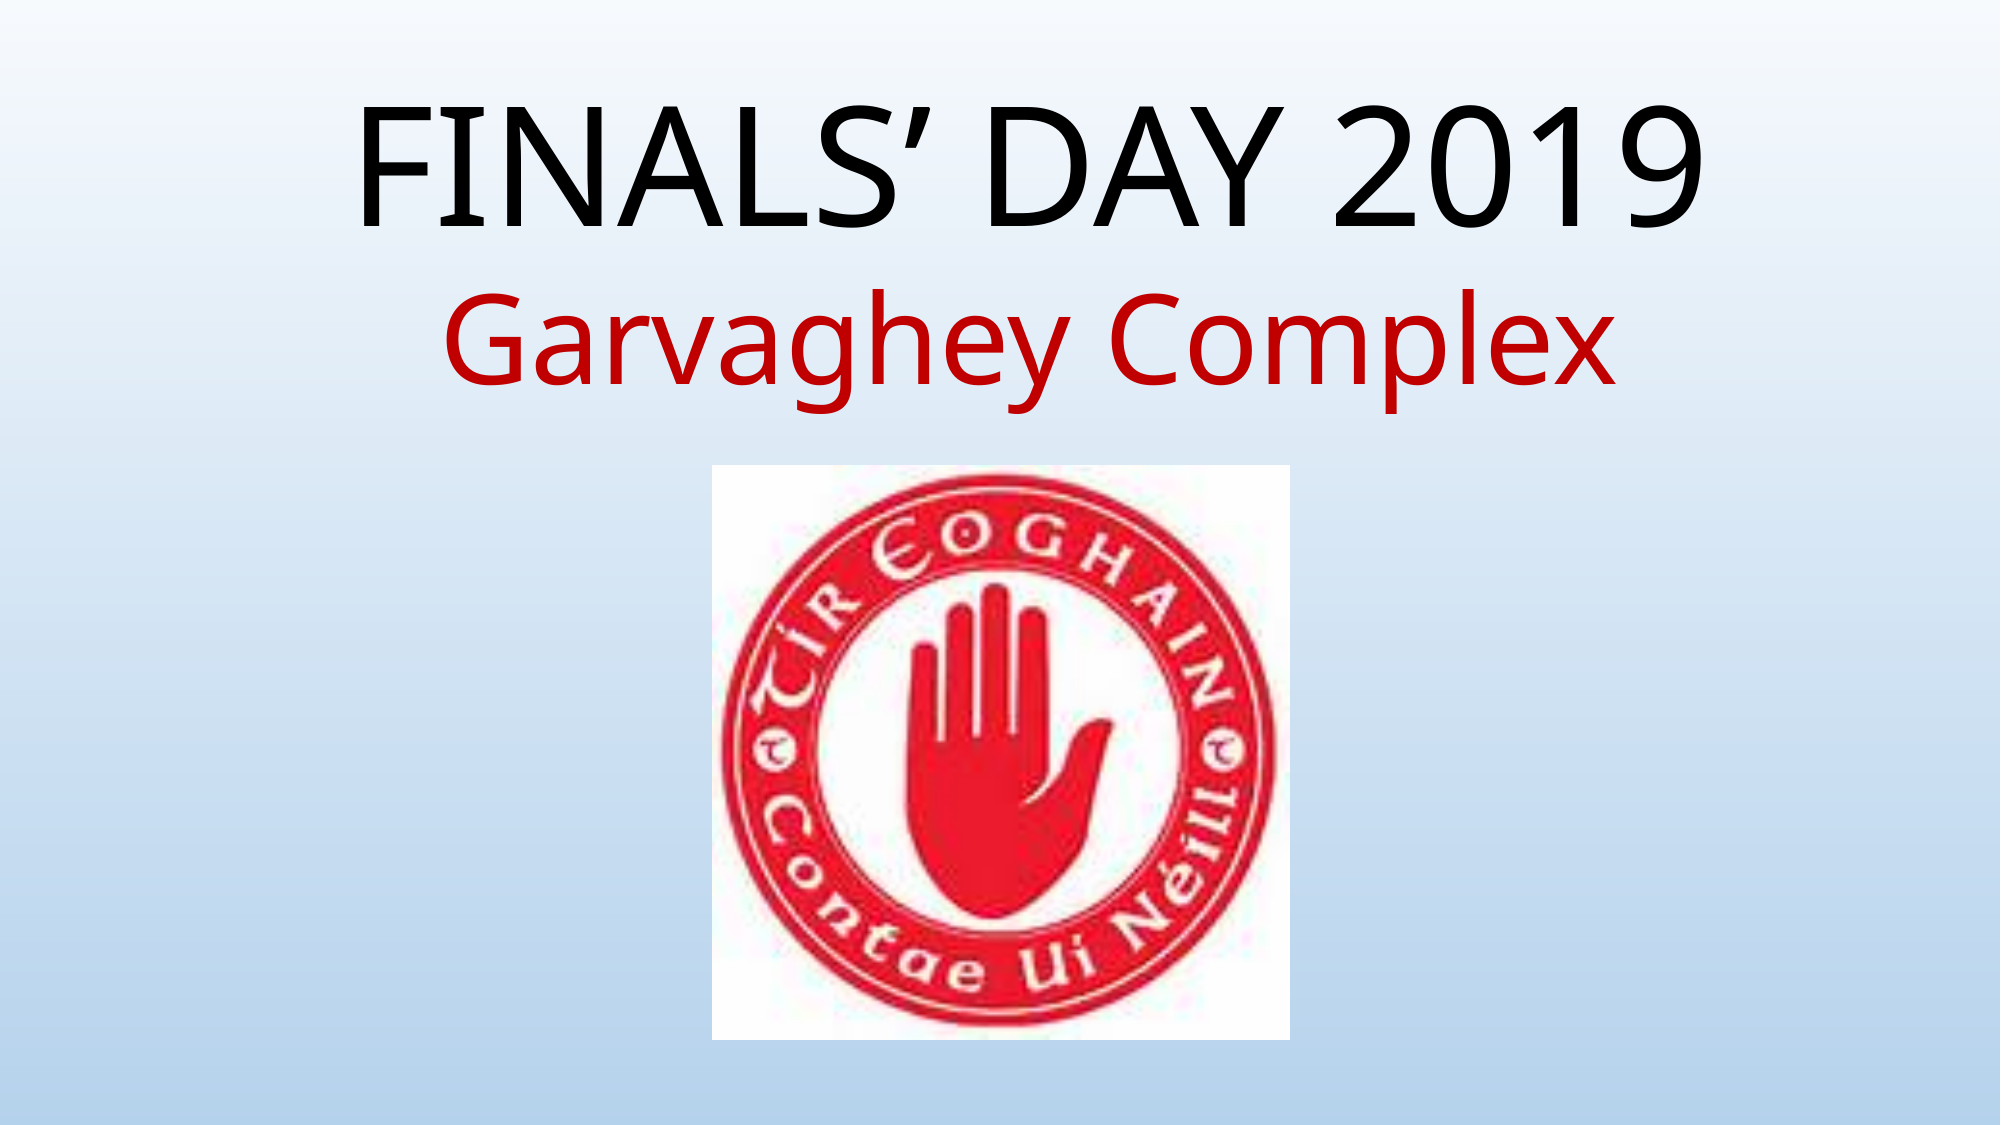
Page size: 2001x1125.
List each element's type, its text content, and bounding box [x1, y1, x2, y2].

picture [712, 465, 1290, 1040]
text_box FINALS’ DAY 2019 Garvaghey Complex [197, 52, 1861, 518]
